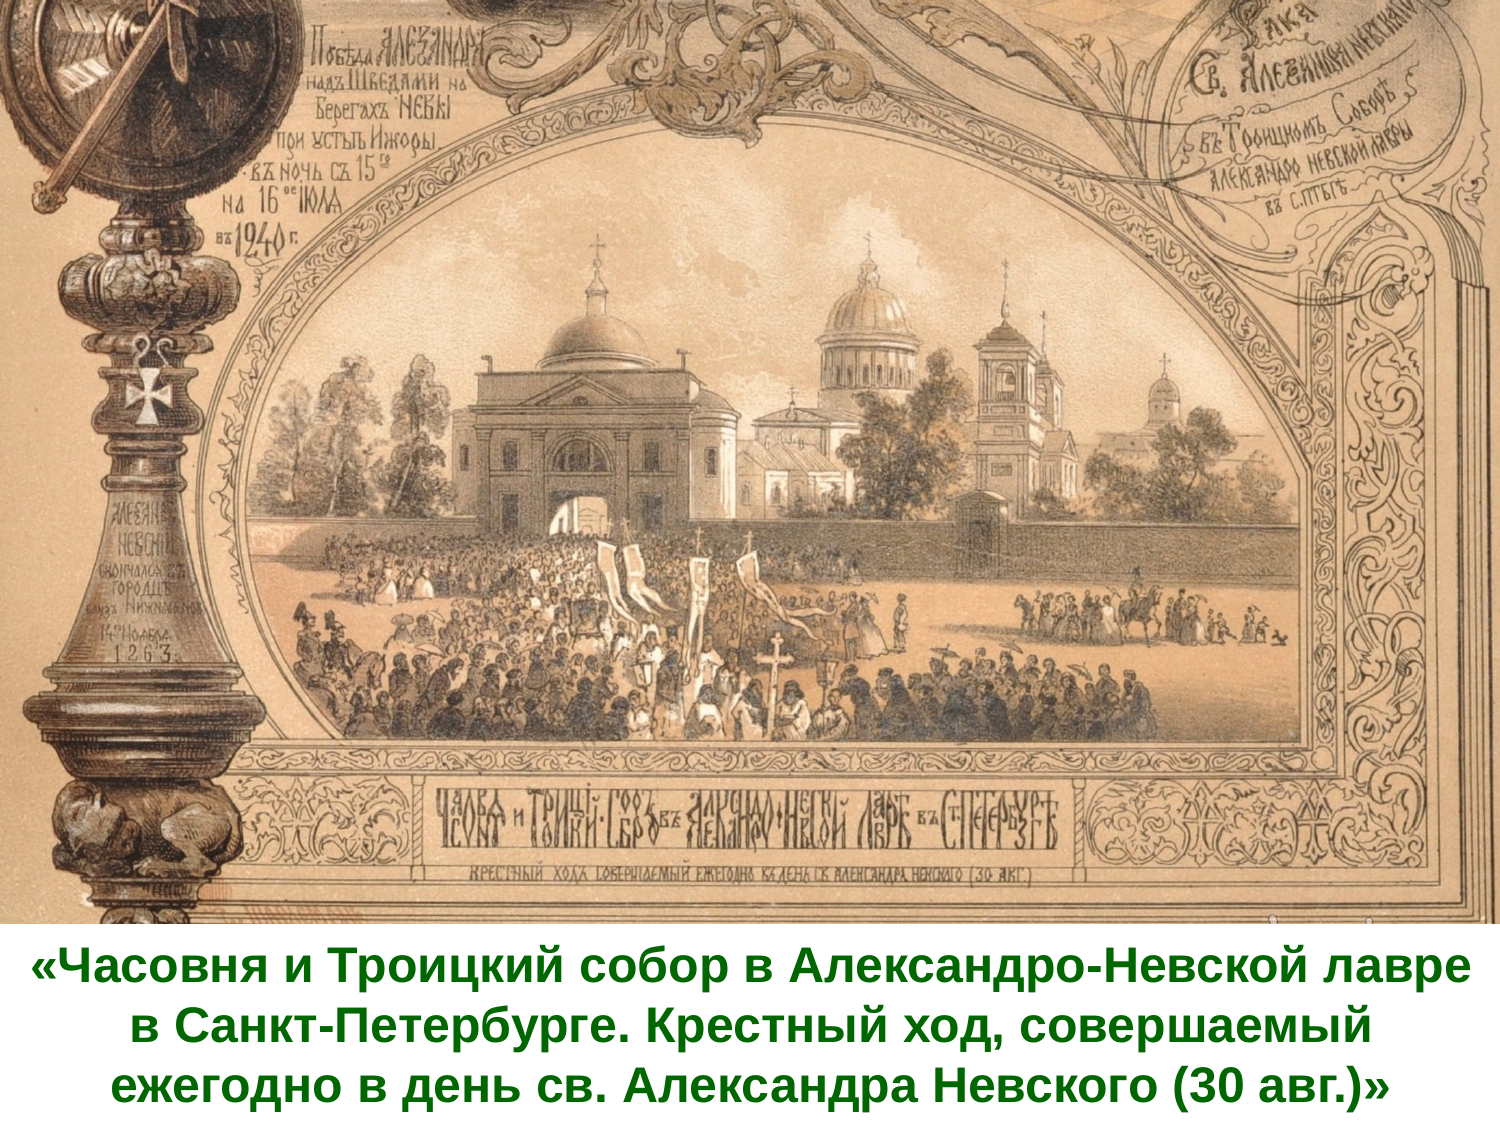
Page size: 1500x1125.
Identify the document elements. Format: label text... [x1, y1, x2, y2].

picture [0, 0, 1500, 924]
text_box «Часовня и Троицкий собор в Александро-Невской лавре в Санкт-Петербурге. Крестный ход, совершаемый ежегодно в день св. Александра Невского (30 авг.)» [1, 932, 1500, 1121]
